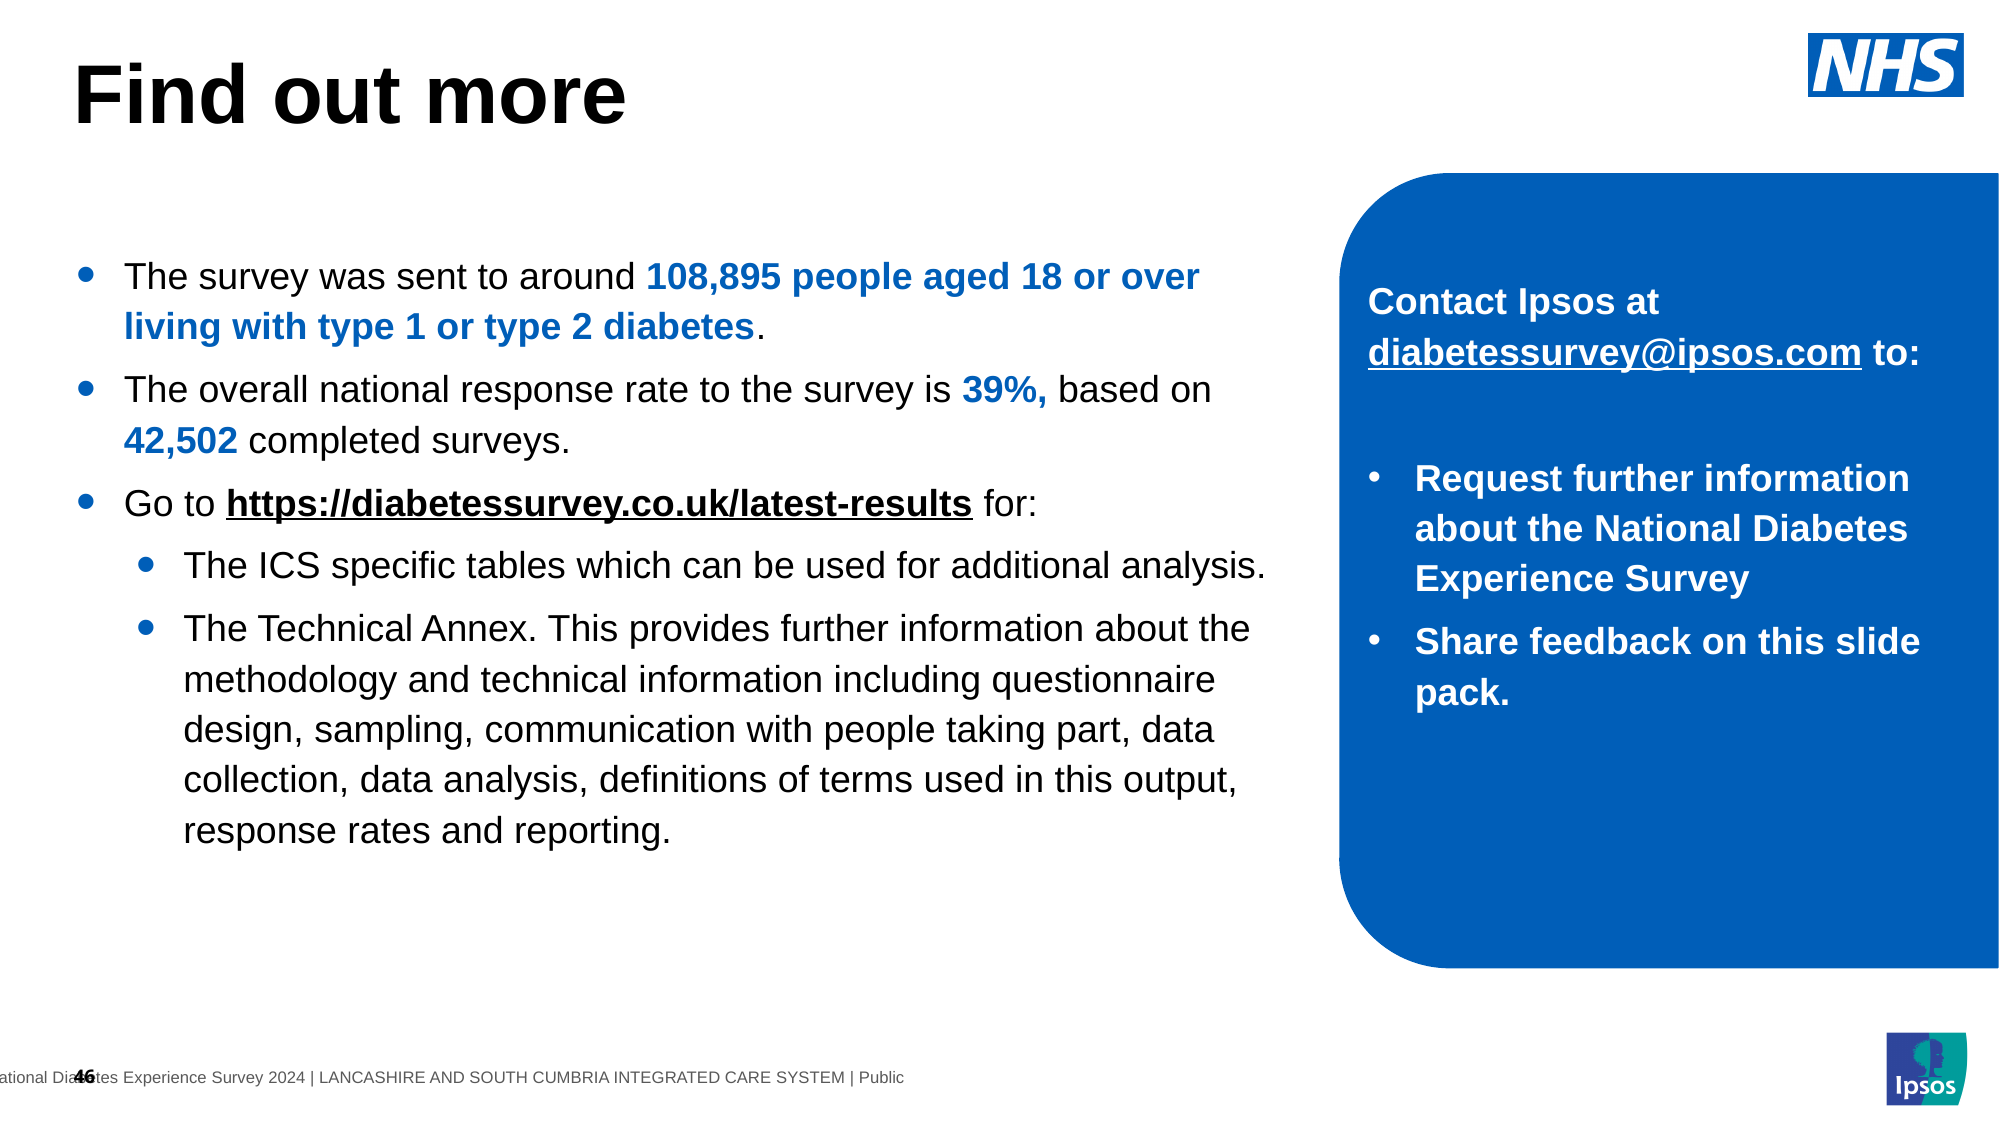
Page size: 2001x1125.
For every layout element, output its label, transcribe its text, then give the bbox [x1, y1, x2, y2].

text_box The survey was sent to around 108,895 people aged 18 or over living with type 1 or type 2 diabetes. The overall national response rate to the survey is 39%, based on 42,502 completed surveys. Go to https://diabetessurvey.co.uk/latest-results for: The ICS specific tables which can be used for additional analysis. The Technical Annex. This provides further information about the methodology and technical information including questionnaire design, sampling, communication with people taking part, data collection, data analysis, definitions of terms used in this output, response rates and reporting. [33, 110, 1287, 988]
picture [1886, 1032, 1968, 1106]
title Find out more [73, 51, 1650, 179]
text_box Contact Ipsos at diabetessurvey@ipsos.com to: Request further information about the National Diabetes Experience Survey Share feedback on this slide pack. [1294, 272, 2000, 776]
text_box [1340, 173, 1998, 272]
picture [1807, 33, 1964, 97]
text_box [1339, 776, 1998, 968]
slide_number 46 [73, 1030, 124, 1090]
